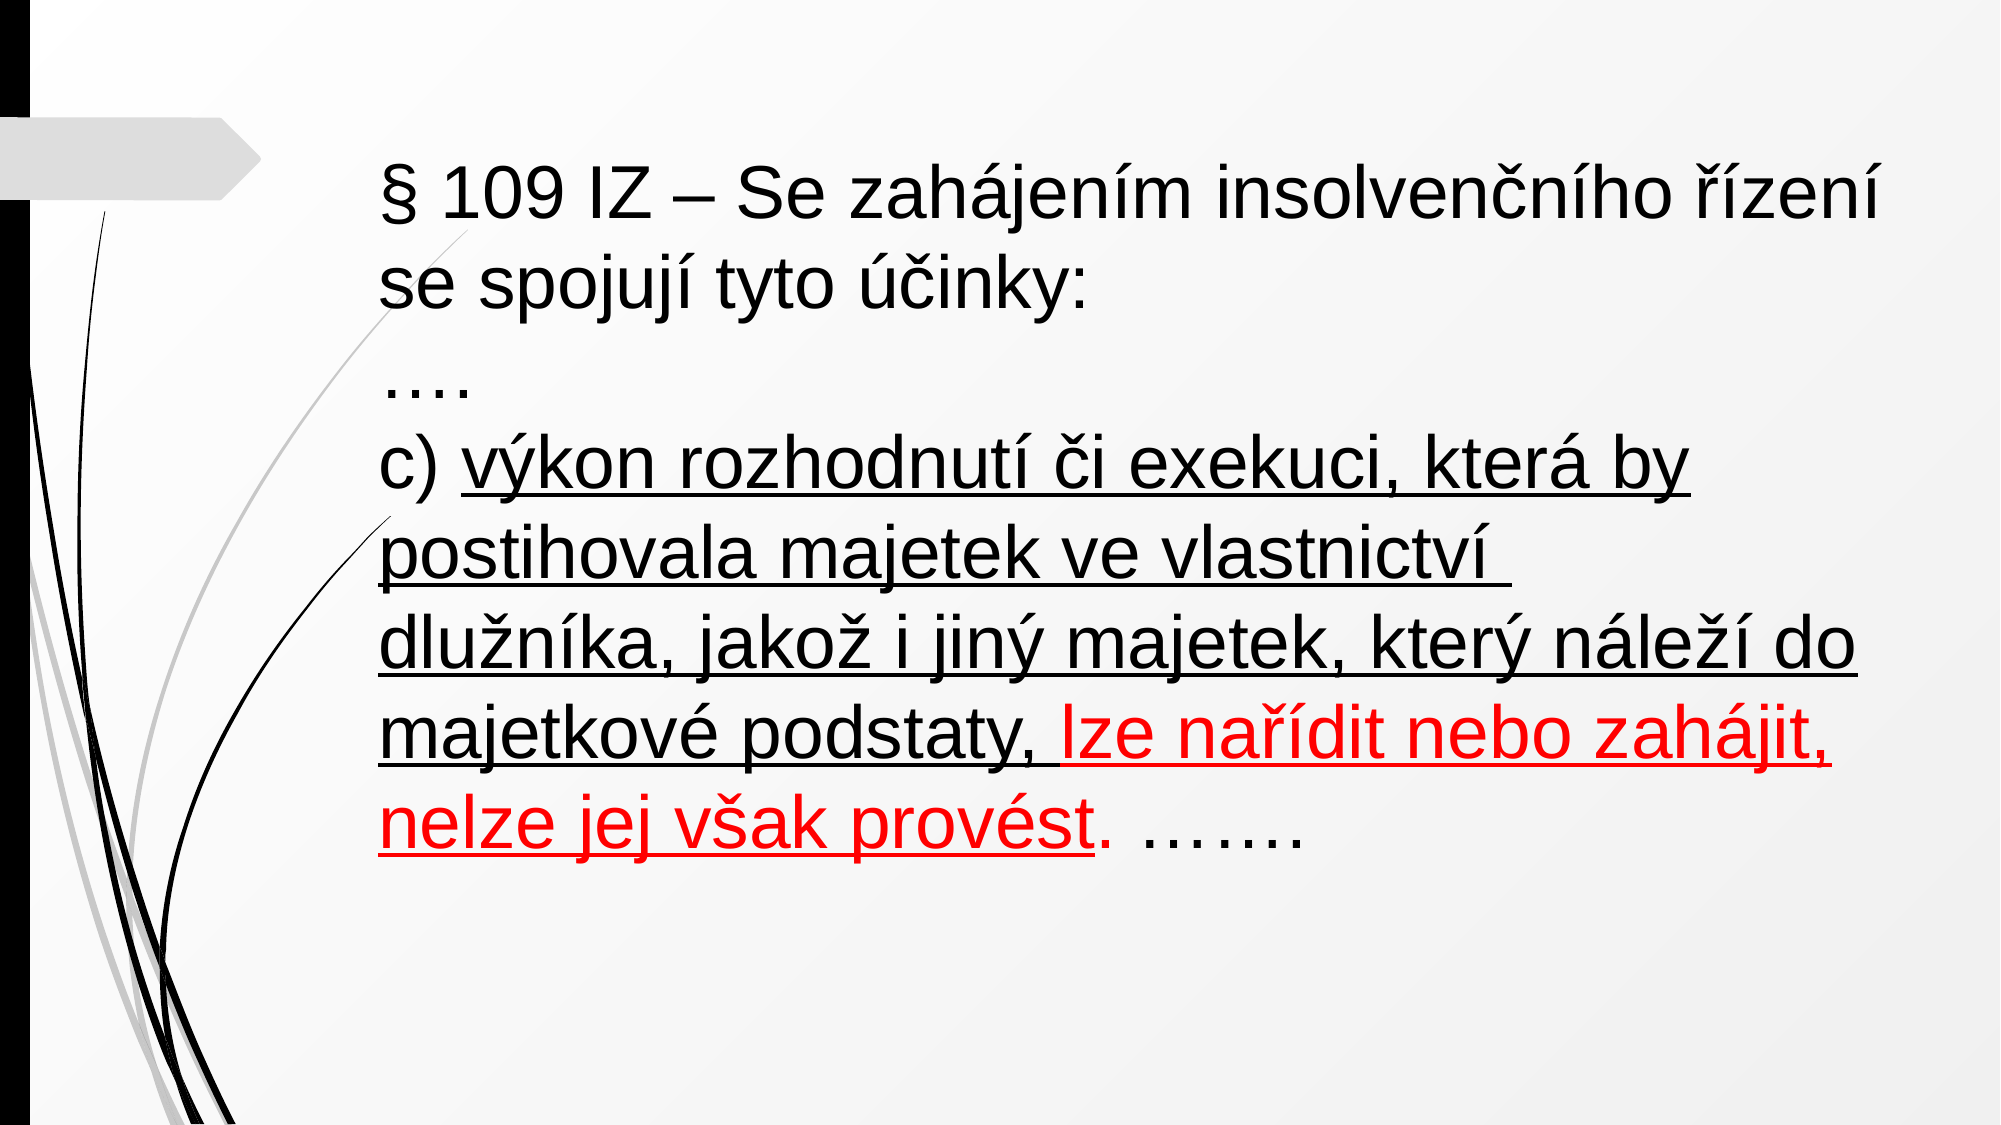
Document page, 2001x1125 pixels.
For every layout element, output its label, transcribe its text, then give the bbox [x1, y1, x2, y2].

text_box § 109 IZ – Se zahájením insolvenčního řízení se spojují tyto účinky: …. c) výkon rozhodnutí či exekuci, která by postihovala majetek ve vlastnictví dlužníka, jakož i jiný majetek, který náleží do majetkové podstaty, lze nařídit nebo zahájit, nelze jej však provést. ……. [363, 136, 1958, 1125]
